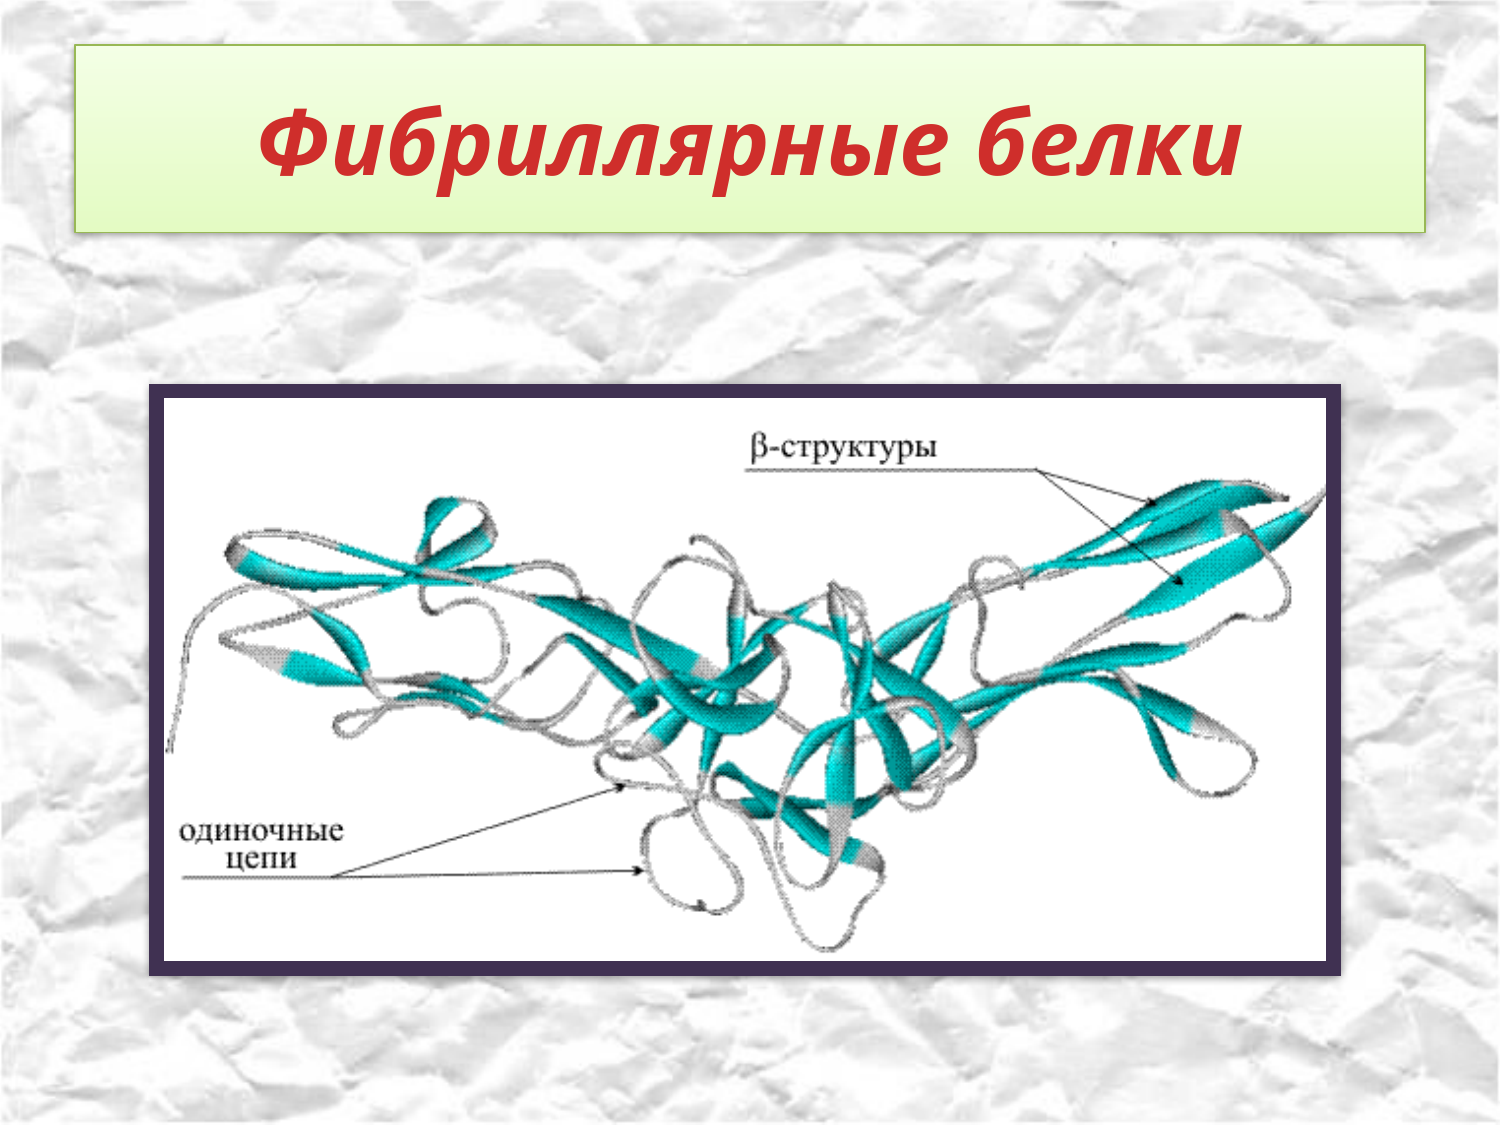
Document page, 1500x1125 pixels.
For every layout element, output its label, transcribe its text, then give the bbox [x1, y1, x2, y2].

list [163, 398, 1327, 962]
picture [0, 0, 1500, 1125]
title Фибриллярные белки [74, 44, 1426, 233]
